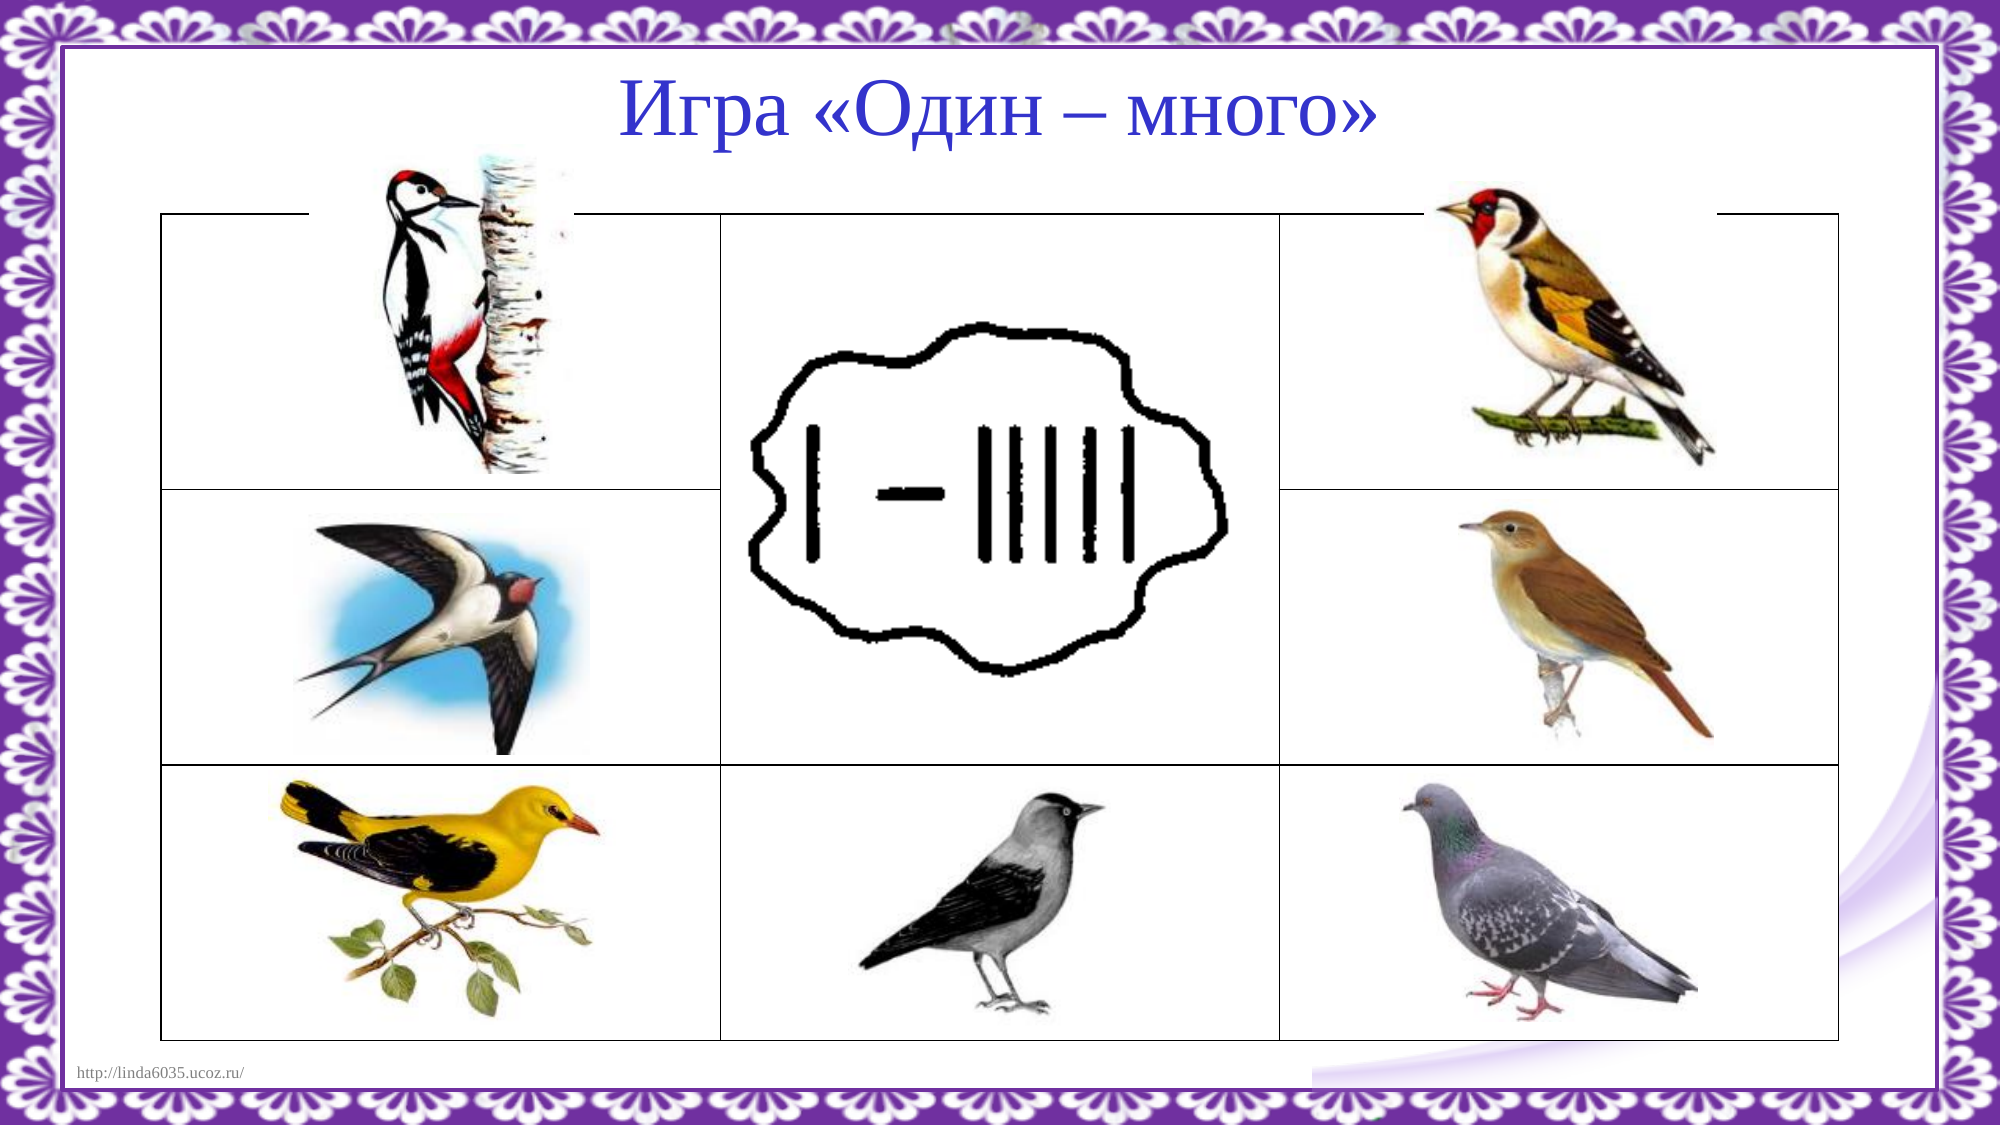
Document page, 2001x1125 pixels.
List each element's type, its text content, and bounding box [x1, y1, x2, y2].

picture [309, 143, 574, 475]
table_cell [721, 766, 1279, 1040]
picture [729, 291, 1271, 689]
picture [1424, 181, 1717, 474]
picture [1399, 773, 1698, 1023]
table_header [162, 215, 720, 489]
picture [0, 0, 2000, 1125]
picture [1458, 499, 1714, 755]
picture [293, 513, 591, 755]
table_cell [1280, 766, 1838, 1040]
table_header [1280, 215, 1838, 489]
picture [848, 774, 1140, 1030]
table_header [721, 215, 1279, 764]
picture [267, 770, 616, 1026]
table_cell [162, 490, 720, 764]
table_cell [1280, 490, 1838, 764]
table_cell [162, 766, 720, 1040]
title Игра «Один – много» [99, 45, 1900, 233]
